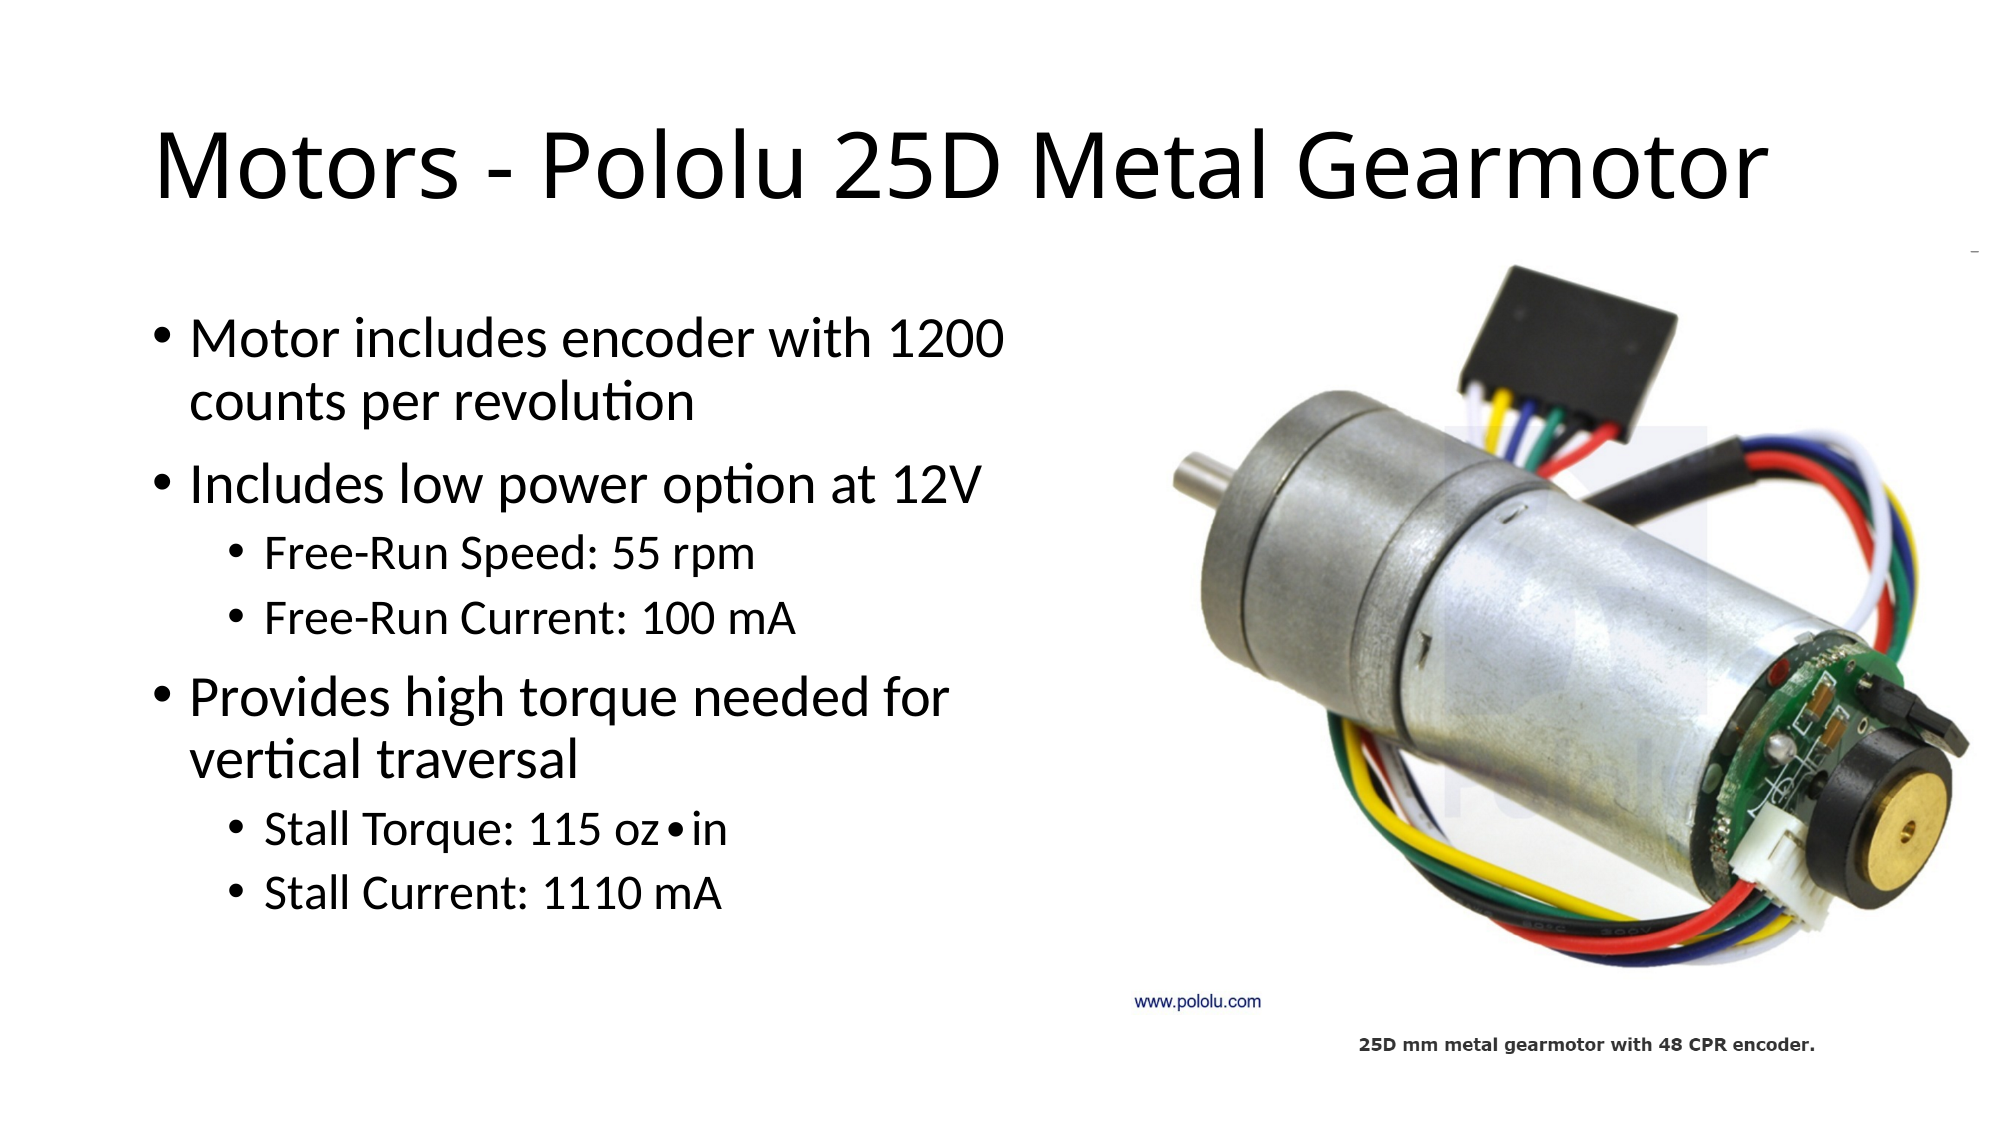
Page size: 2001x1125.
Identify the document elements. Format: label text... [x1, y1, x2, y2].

picture [1118, 251, 2000, 1073]
title Motors - Pololu 25D Metal Gearmotor [137, 59, 1863, 278]
list Motor includes encoder with 1200 counts per revolution Includes low power option at 12V Free-Run Speed: 55 rpm Free-Run Current: 100 mA Provides high torque needed for vertical traversal Stall Torque: 115 oz∙in Stall Current: 1110 mA [137, 299, 1135, 1098]
